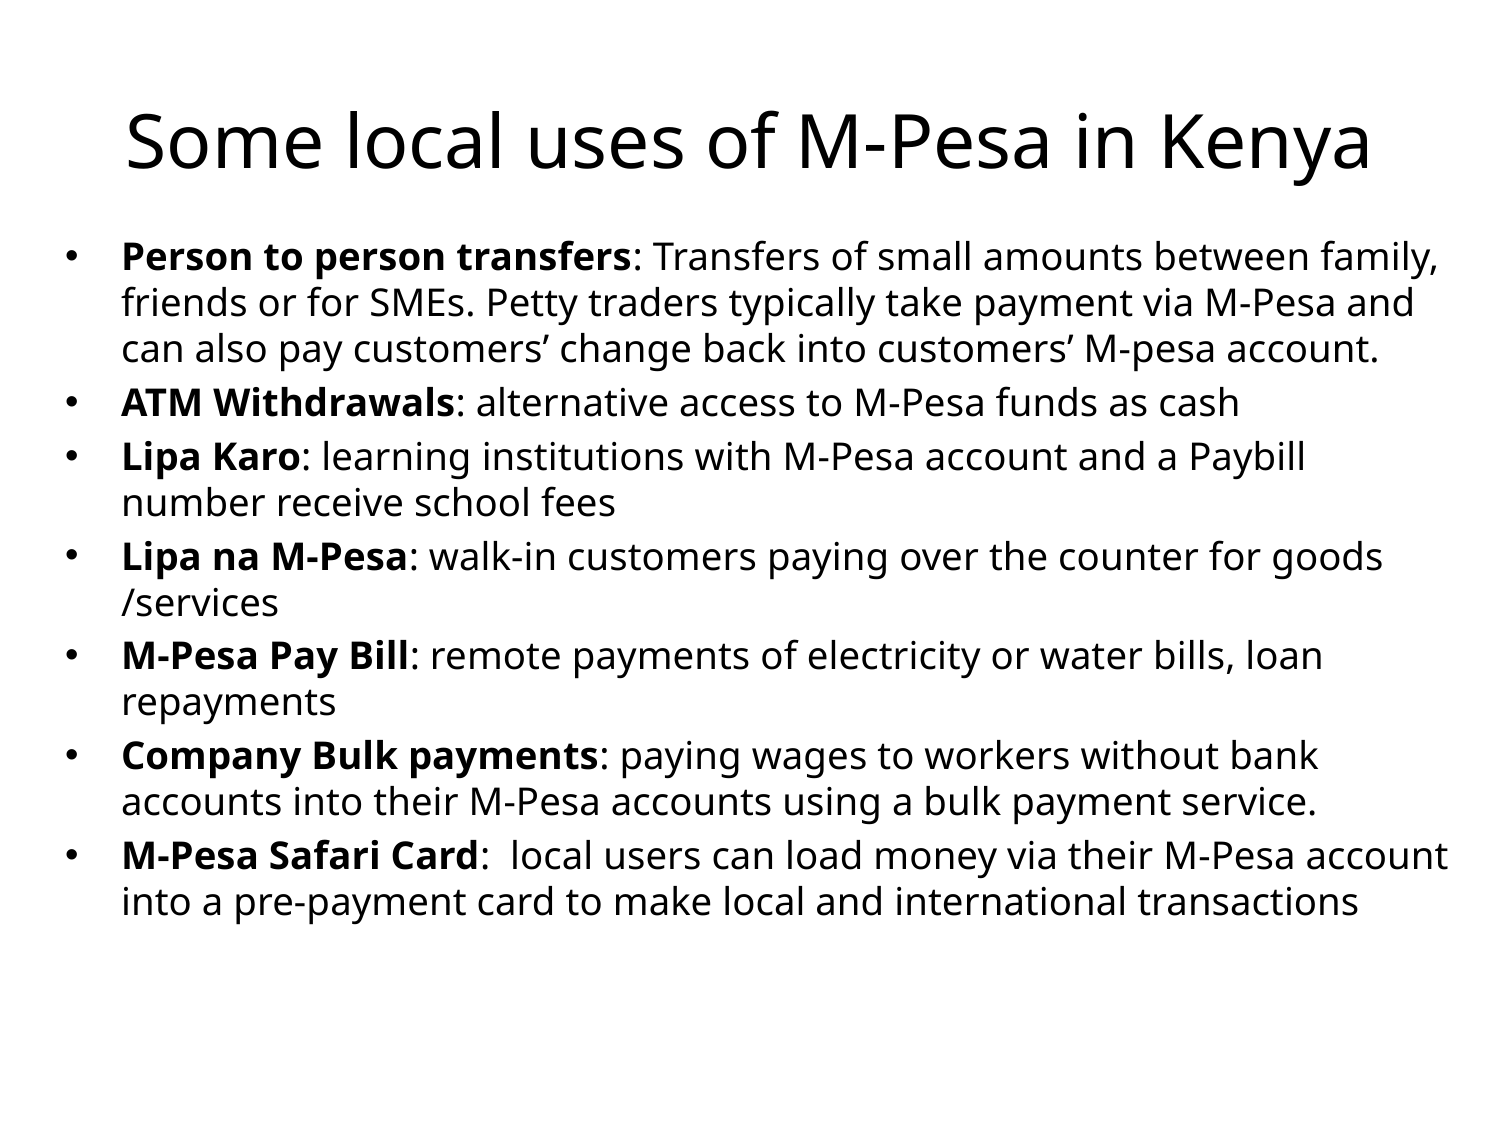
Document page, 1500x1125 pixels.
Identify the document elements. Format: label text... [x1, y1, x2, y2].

list Person to person transfers: Transfers of small amounts between family, friends or for SMEs. Petty traders typically take payment via M-Pesa and can also pay customers’ change back into customers’ M-pesa account. ATM Withdrawals: alternative access to M-Pesa funds as cash Lipa Karo: learning institutions with M-Pesa account and a Paybill number receive school fees Lipa na M-Pesa: walk-in customers paying over the counter for goods /services M-Pesa Pay Bill: remote payments of electricity or water bills, loan repayments Company Bulk payments: paying wages to workers without bank accounts into their M-Pesa accounts using a bulk payment service. M-Pesa Safari Card: local users can load money via their M-Pesa account into a pre-payment card to make local and international transactions [50, 224, 1475, 1005]
title Some local uses of M-Pesa in Kenya [75, 45, 1425, 224]
